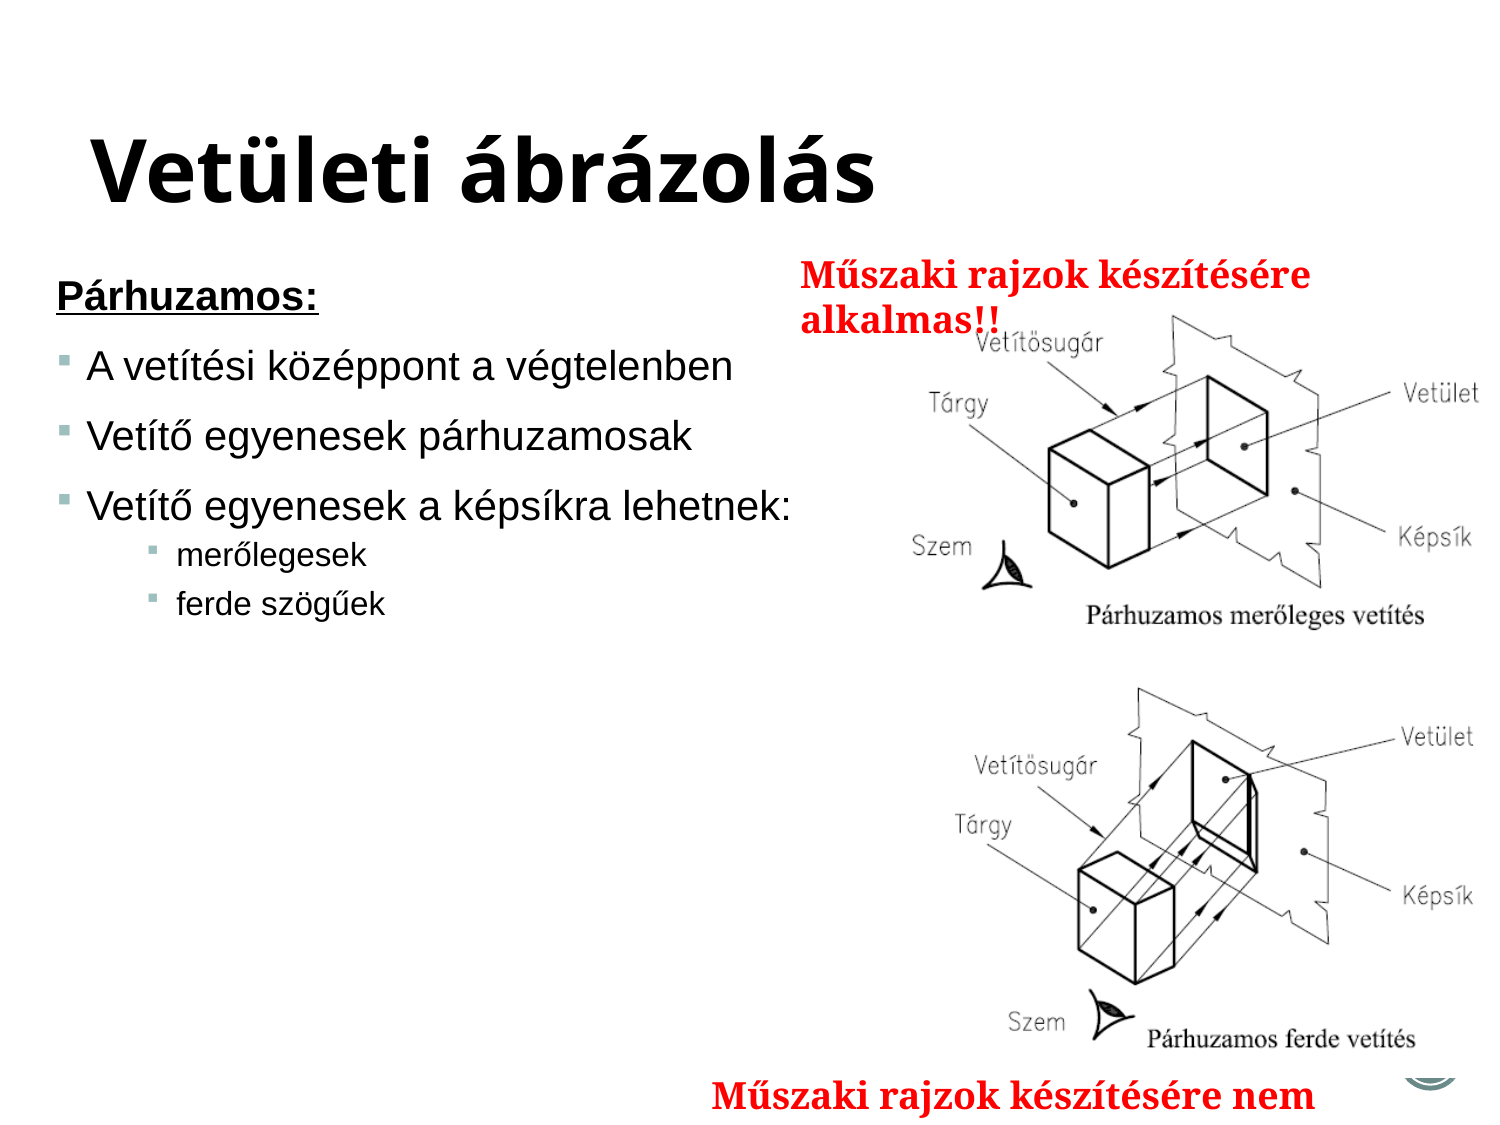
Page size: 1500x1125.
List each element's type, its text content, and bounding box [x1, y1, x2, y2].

text_box Műszaki rajzok készítésére alkalmas!! [785, 243, 1500, 349]
list Párhuzamos: A vetítési középpont a végtelenben Vetítő egyenesek párhuzamosak Vetítő egyenesek a képsíkra lehetnek: merőlegesek ferde szögűek [41, 267, 894, 1044]
picture [875, 294, 1500, 640]
picture [941, 680, 1500, 1076]
text_box Műszaki rajzok készítésére nem alkalmas!! [696, 1064, 1500, 1125]
title Vetületi ábrázolás [75, 115, 1425, 232]
